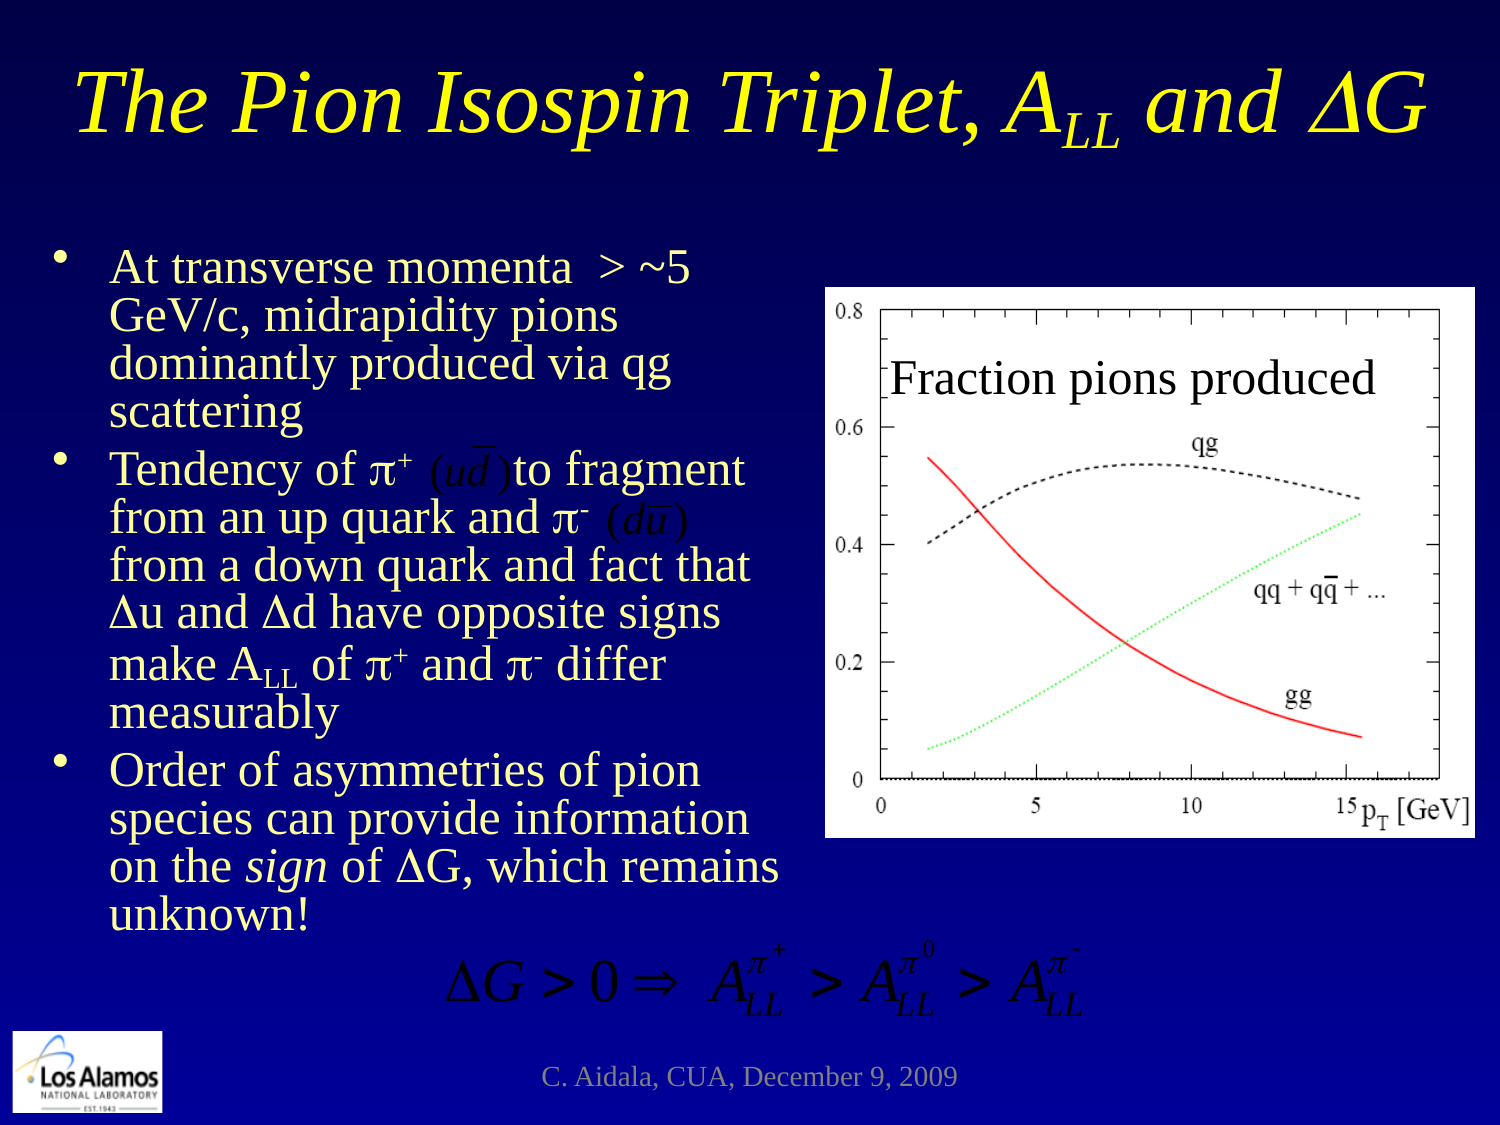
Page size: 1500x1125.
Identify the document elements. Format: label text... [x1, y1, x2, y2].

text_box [824, 287, 1476, 838]
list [599, 492, 699, 554]
footer C. Aidala, CUA, December 9, 2009 [437, 1049, 1063, 1103]
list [422, 437, 522, 506]
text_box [434, 924, 1101, 1027]
title The Pion Isospin Triplet, ALL and DG [37, 37, 1463, 163]
list At transverse momenta > ~5 GeV/c, midrapidity pions dominantly produced via qg scattering Tendency of p+ to fragment from an up quark and p- from a down quark and fact that Du and Dd have opposite signs make ALL of p+ and p- differ measurably Order of asymmetries of pion species can provide information on the sign of DG, which remains unknown! [37, 237, 813, 976]
